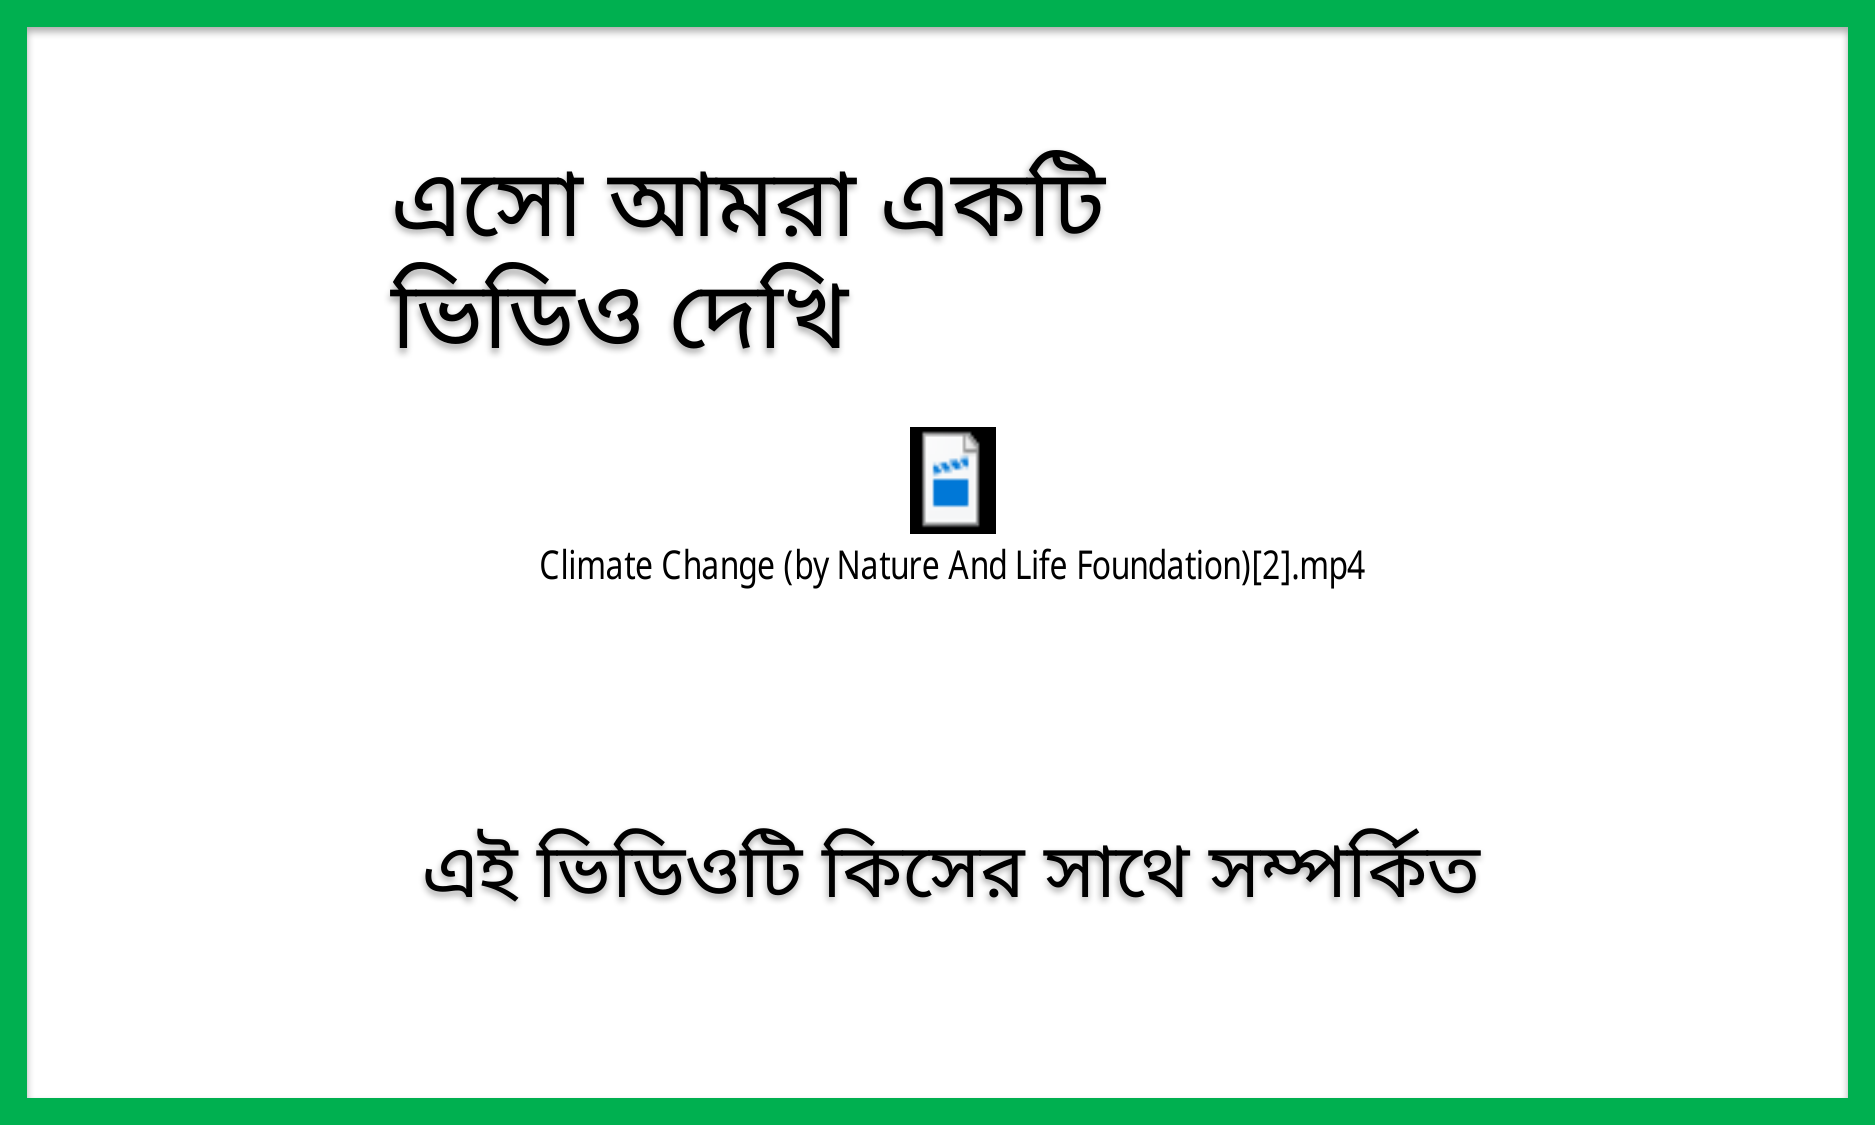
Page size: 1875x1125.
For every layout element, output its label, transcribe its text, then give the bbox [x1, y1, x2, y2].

text_box এই ভিডিওটি কিসের সাথে সম্পর্কিত [375, 814, 1527, 921]
text_box এসো আমরা একটি ভিডিও দেখি [376, 134, 1362, 376]
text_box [452, 427, 1451, 604]
